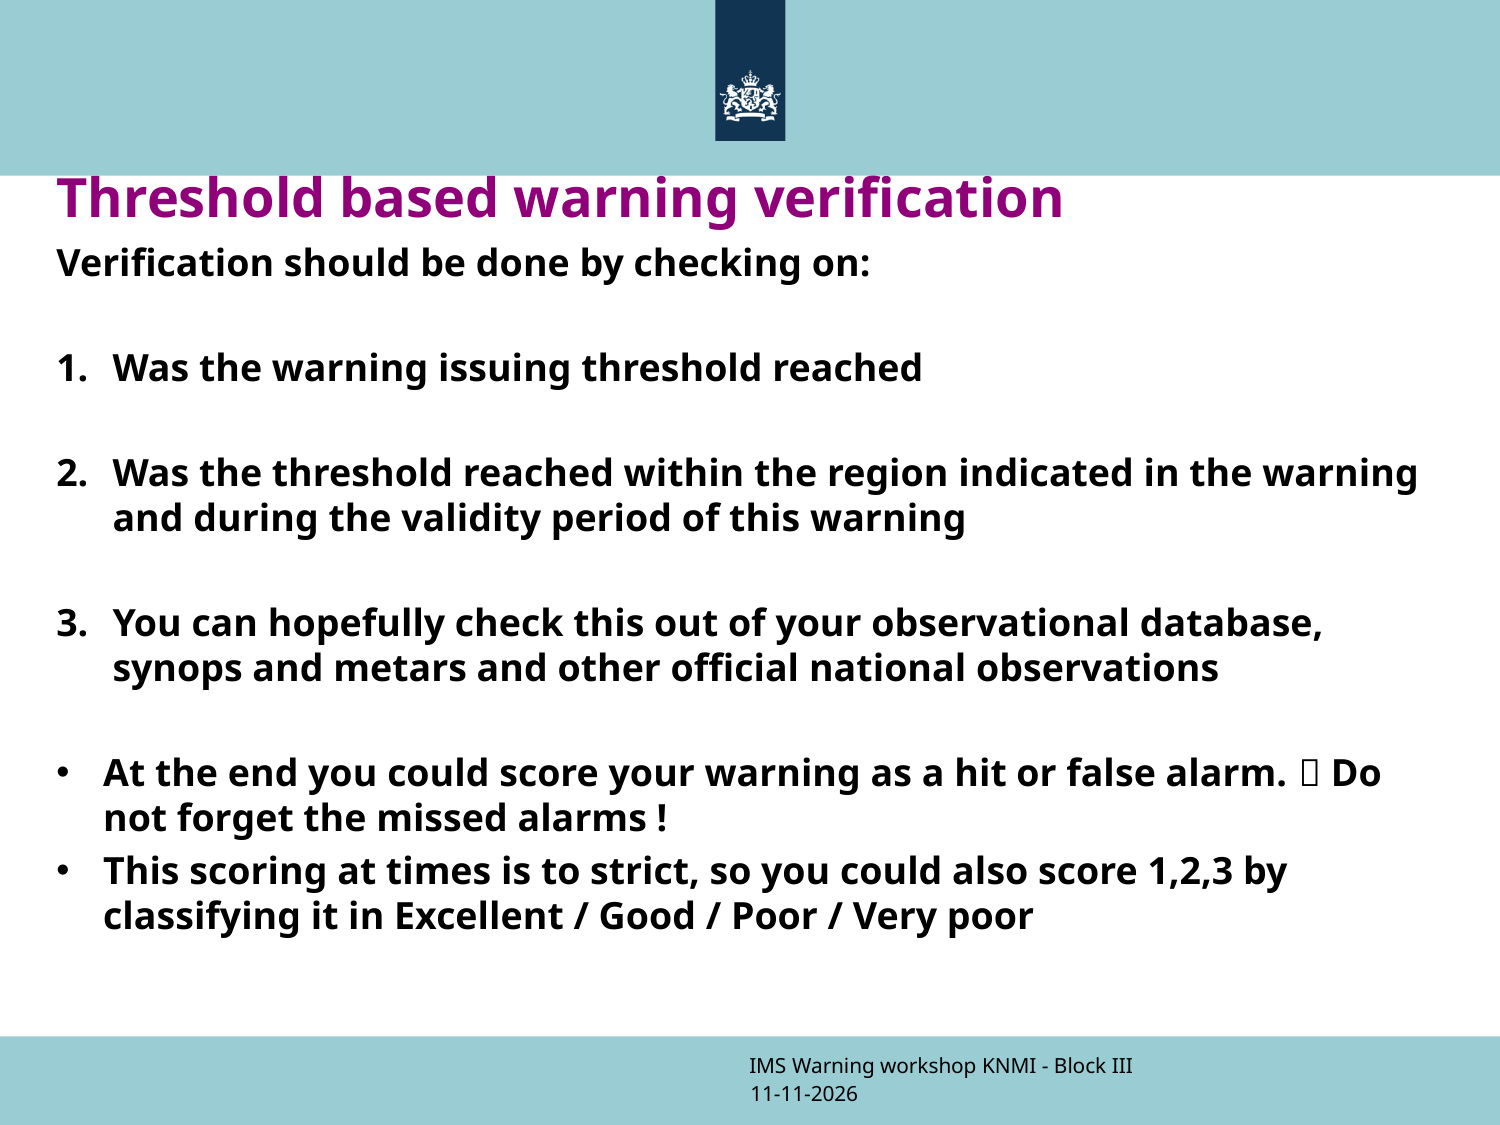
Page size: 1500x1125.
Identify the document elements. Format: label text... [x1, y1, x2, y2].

picture [0, 0, 1500, 141]
footer IMS Warning workshop KNMI - Block III [734, 1044, 1418, 1092]
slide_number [735, 1092, 1418, 1125]
list Verification should be done by checking on: Was the warning issuing threshold reached Was the threshold reached within the region indicated in the warning and during the validity period of this warning You can hopefully check this out of your observational database, synops and metars and other official national observations At the end you could score your warning as a hit or false alarm.  Do not forget the missed alarms ! This scoring at times is to strict, so you could also score 1,2,3 by classifying it in Excellent / Good / Poor / Very poor [41, 231, 1459, 1024]
title Threshold based warning verification [41, 149, 1382, 231]
